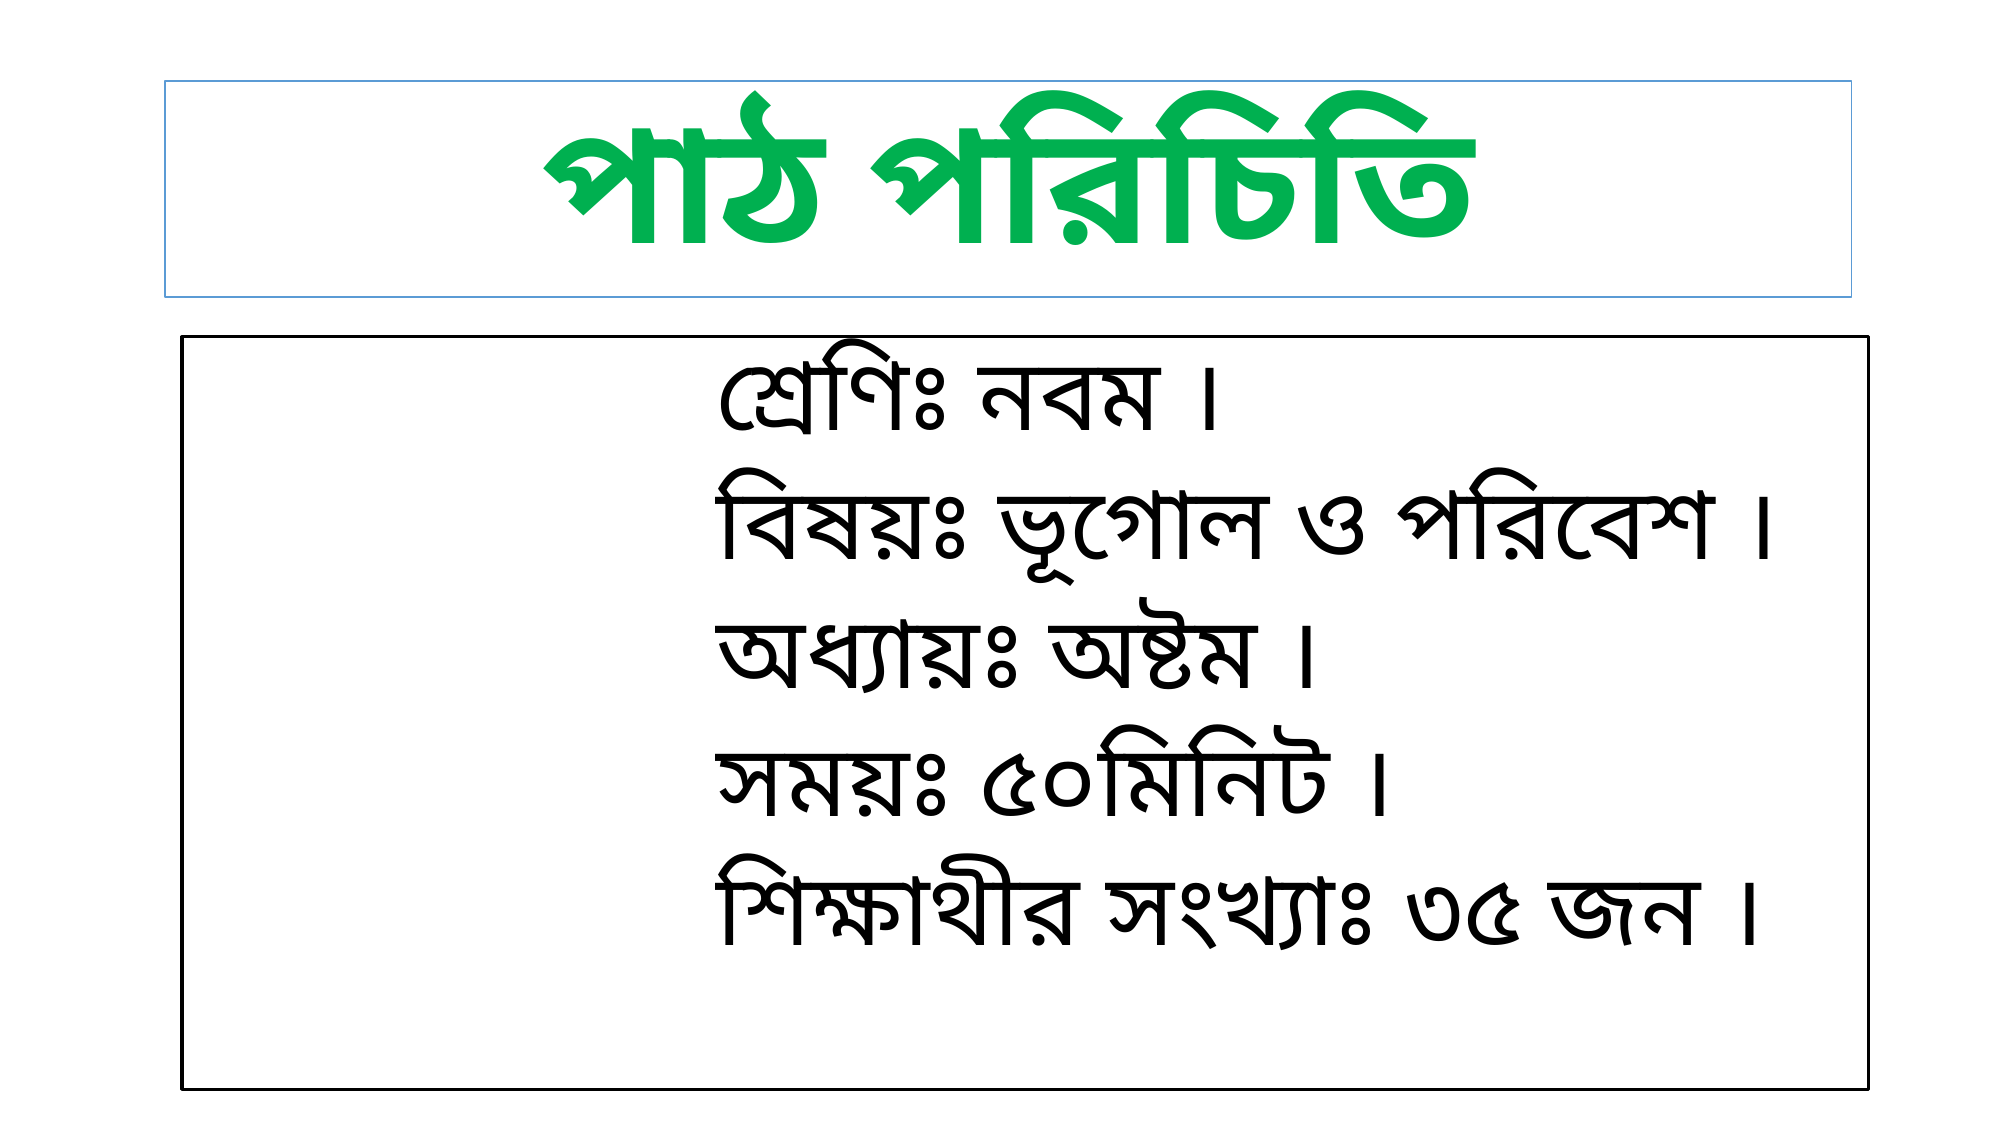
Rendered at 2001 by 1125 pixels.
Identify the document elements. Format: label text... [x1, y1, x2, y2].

title পাঠ পরিচিতি [164, 81, 1852, 297]
list শ্রেণিঃ নবম । বিষয়ঃ ভূগোল ও পরিবেশ । অধ্যায়ঃ অষ্টম । সময়ঃ ৫০মিনিট । শিক্ষাথীর সংখ্যাঃ ৩৫ জন । [181, 336, 1869, 1090]
